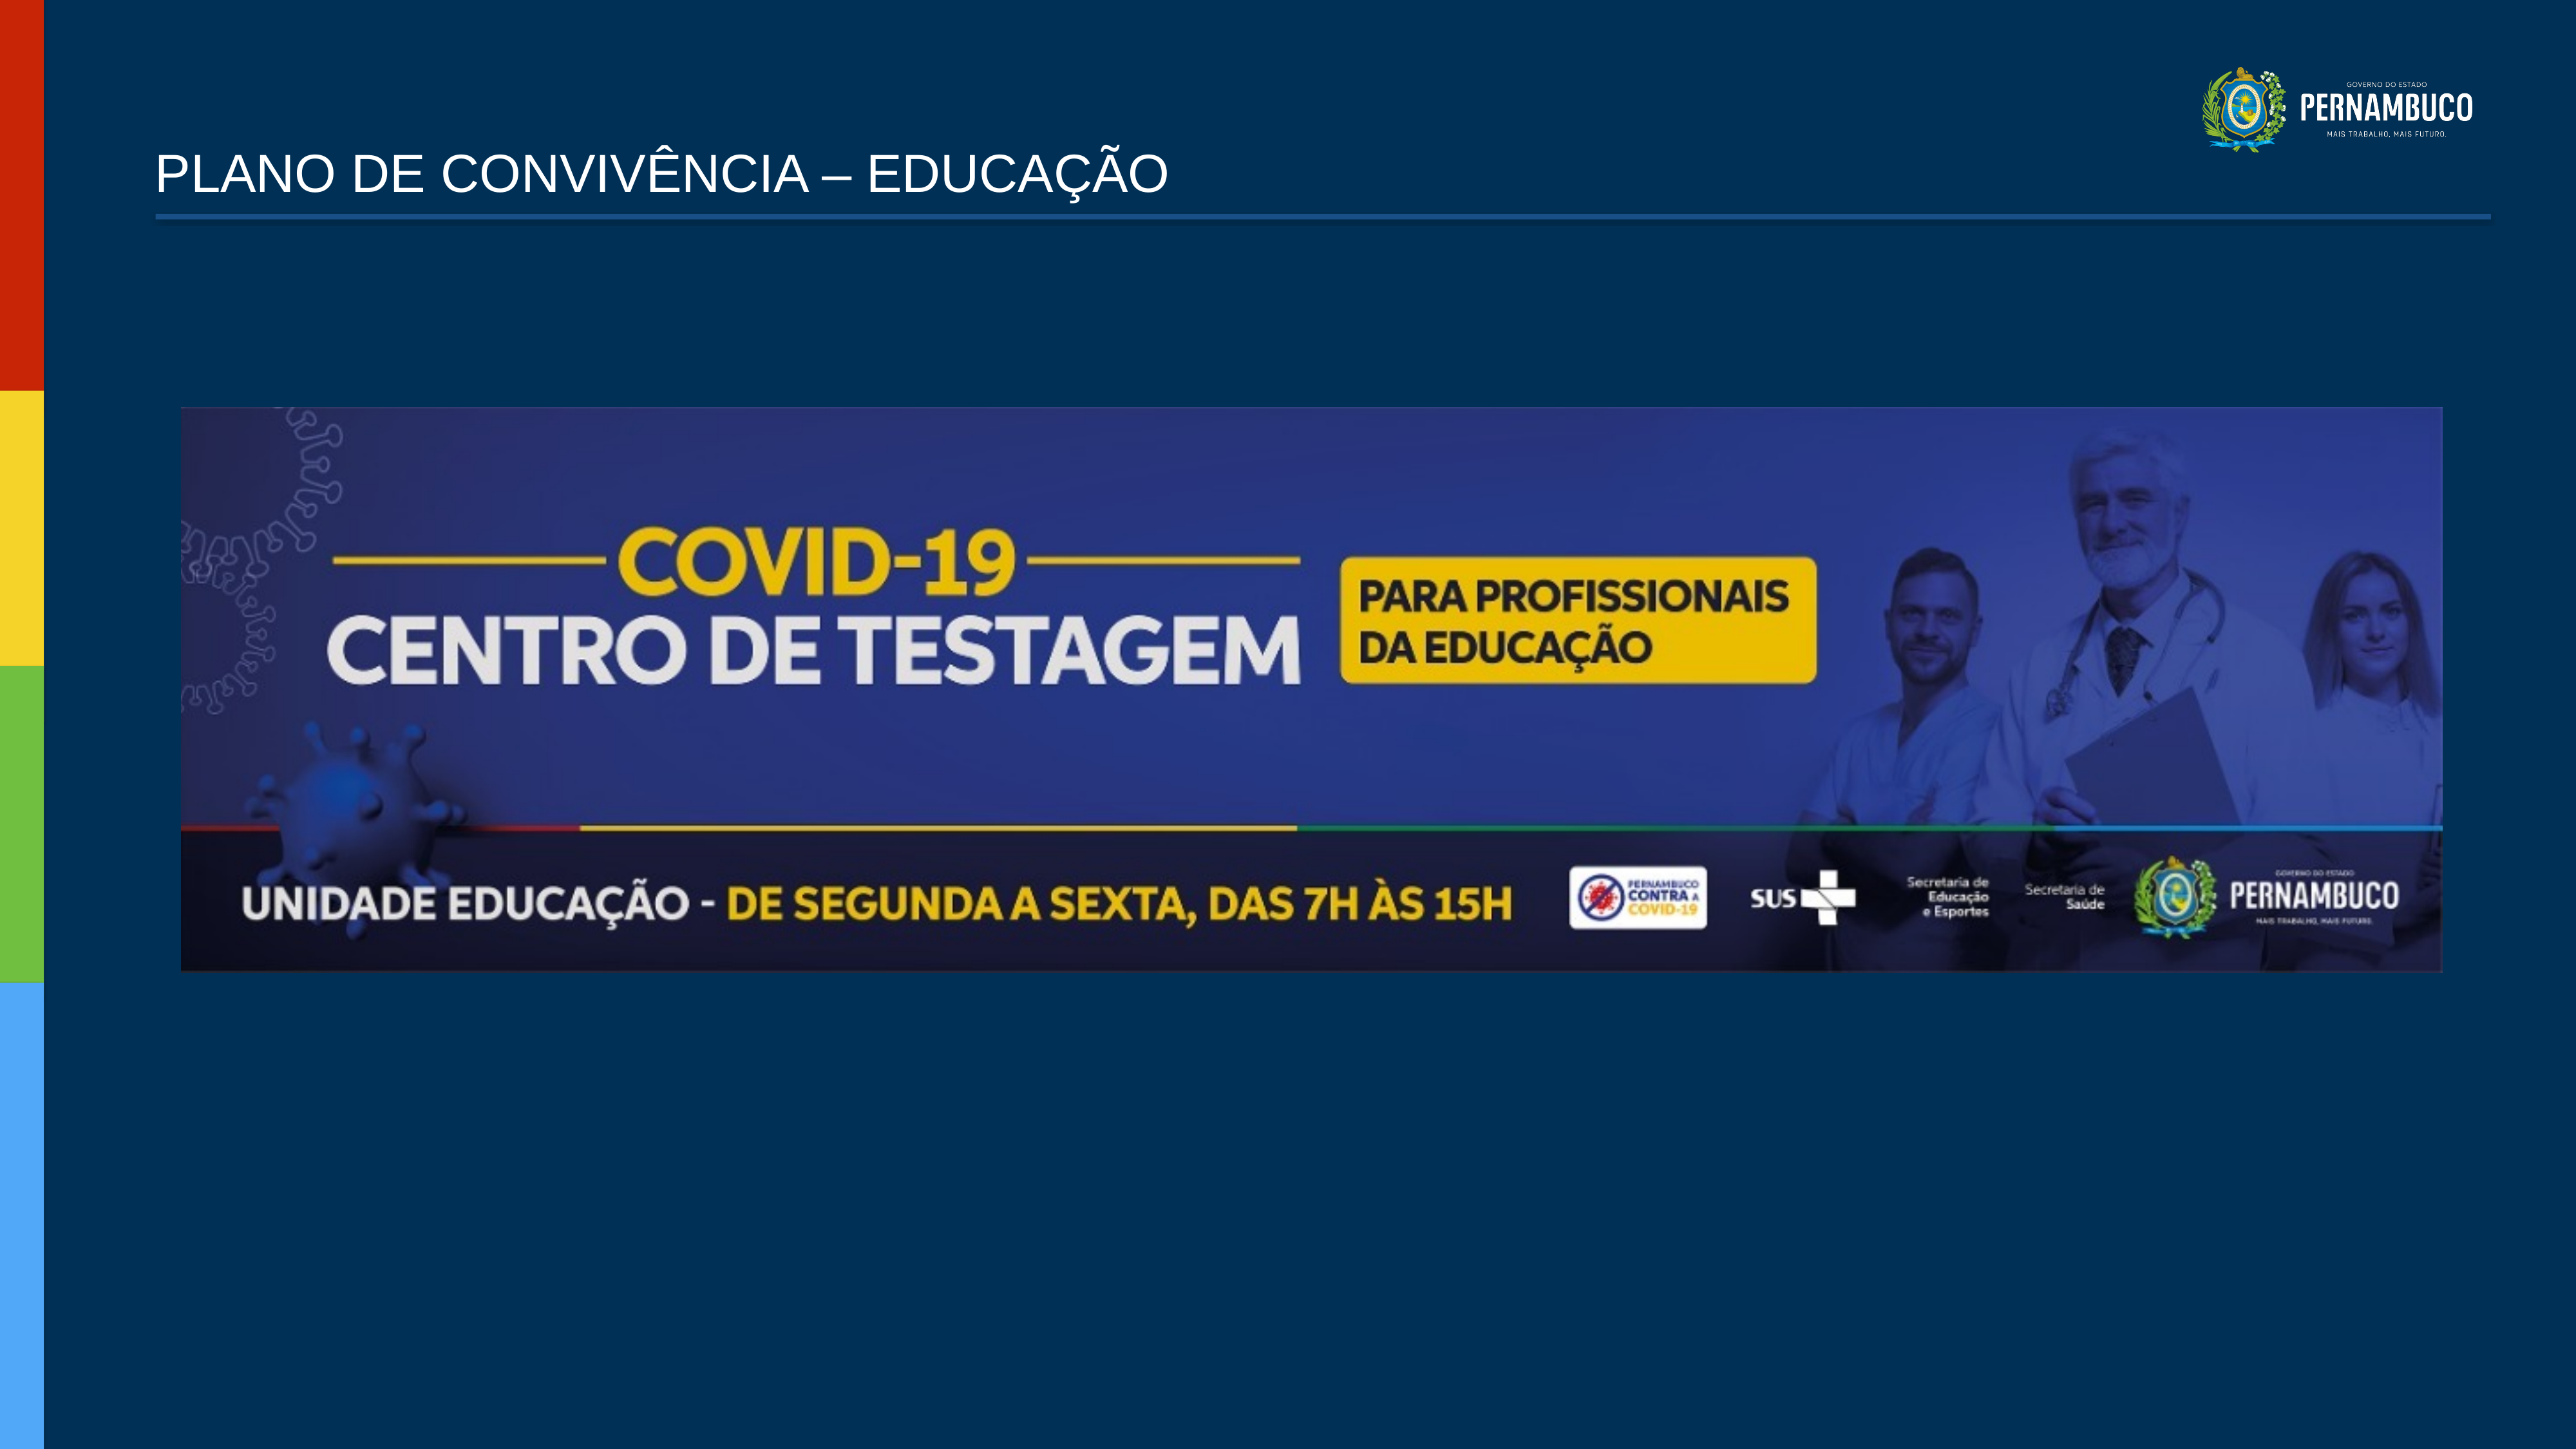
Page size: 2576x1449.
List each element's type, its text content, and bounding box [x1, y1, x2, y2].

picture [181, 407, 2443, 973]
picture [2202, 67, 2472, 153]
text_box PLANO DE CONVIVÊNCIA – EDUCAÇÃO [149, 133, 1329, 209]
